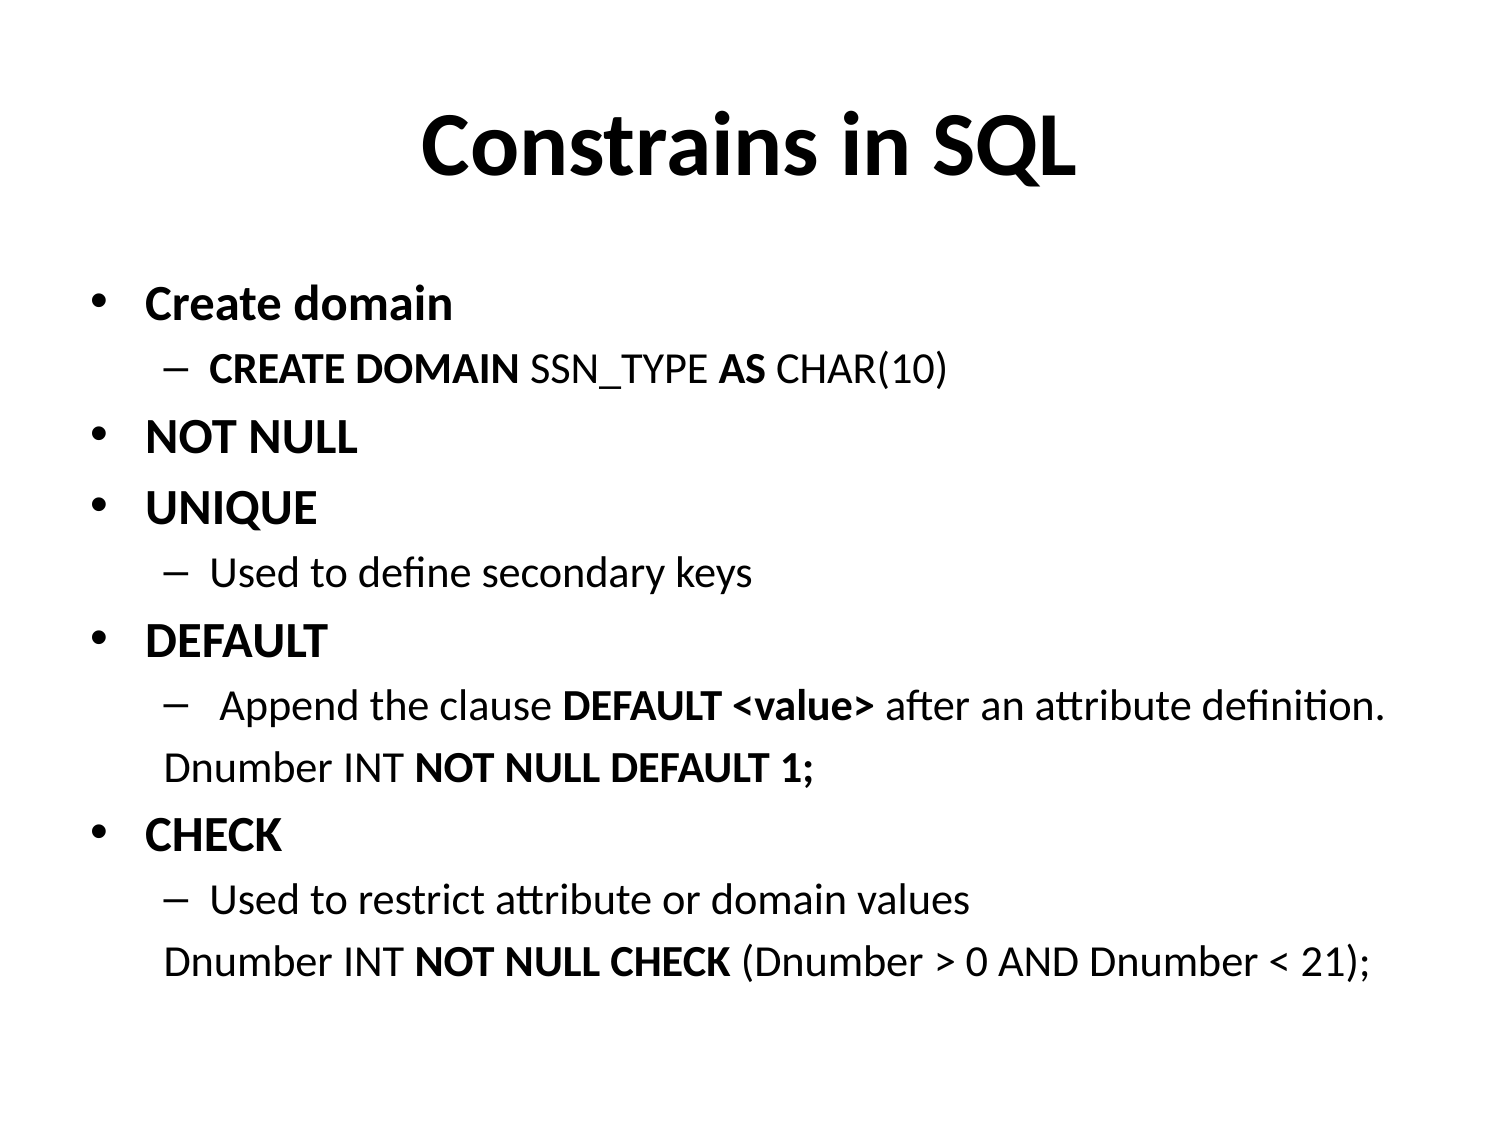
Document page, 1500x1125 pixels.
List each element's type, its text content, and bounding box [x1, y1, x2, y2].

list Create domain CREATE DOMAIN SSN_TYPE AS CHAR(10) NOT NULL UNIQUE Used to define secondary keys DEFAULT Append the clause DEFAULT <value> after an attribute definition. Dnumber INT NOT NULL DEFAULT 1; CHECK Used to restrict attribute or domain values Dnumber INT NOT NULL CHECK (Dnumber > 0 AND Dnumber < 21); [75, 262, 1425, 1005]
title Constrains in SQL [75, 45, 1425, 233]
